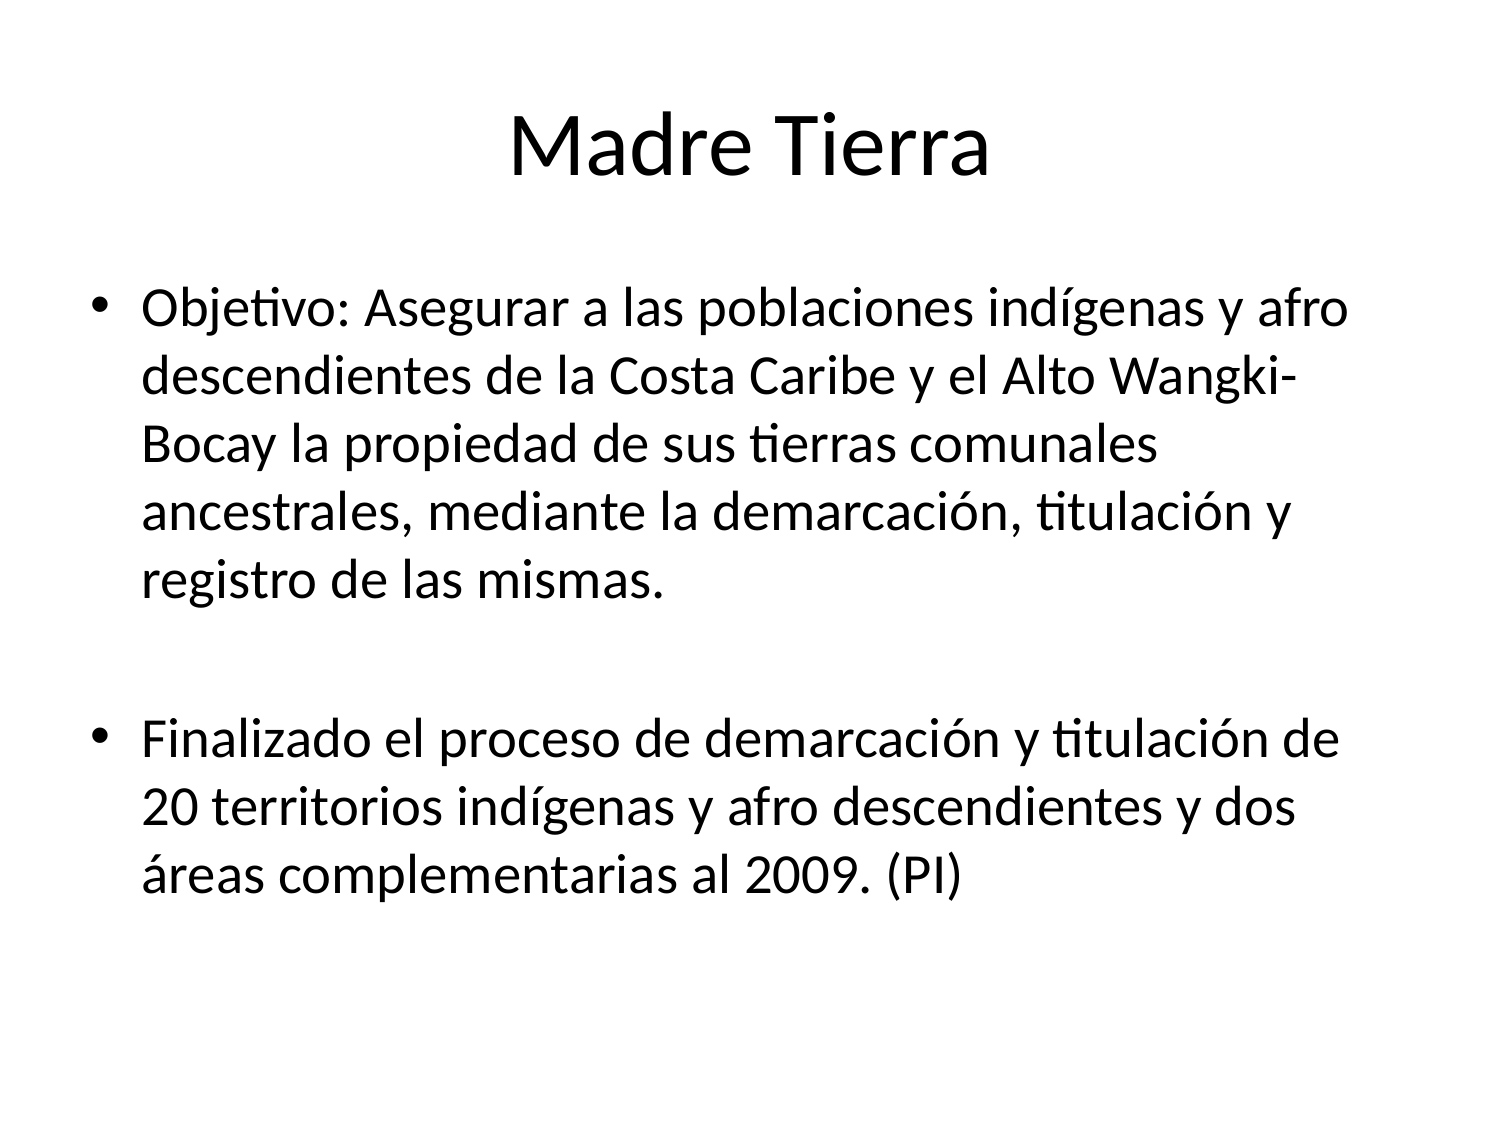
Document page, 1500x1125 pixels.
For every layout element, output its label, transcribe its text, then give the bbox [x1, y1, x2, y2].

title Madre Tierra [75, 45, 1425, 233]
list Objetivo: Asegurar a las poblaciones indígenas y afro descendientes de la Costa Caribe y el Alto Wangki-Bocay la propiedad de sus tierras comunales ancestrales, mediante la demarcación, titulación y registro de las mismas. Finalizado el proceso de demarcación y titulación de 20 territorios indígenas y afro descendientes y dos áreas complementarias al 2009. (PI) [75, 262, 1425, 1005]
